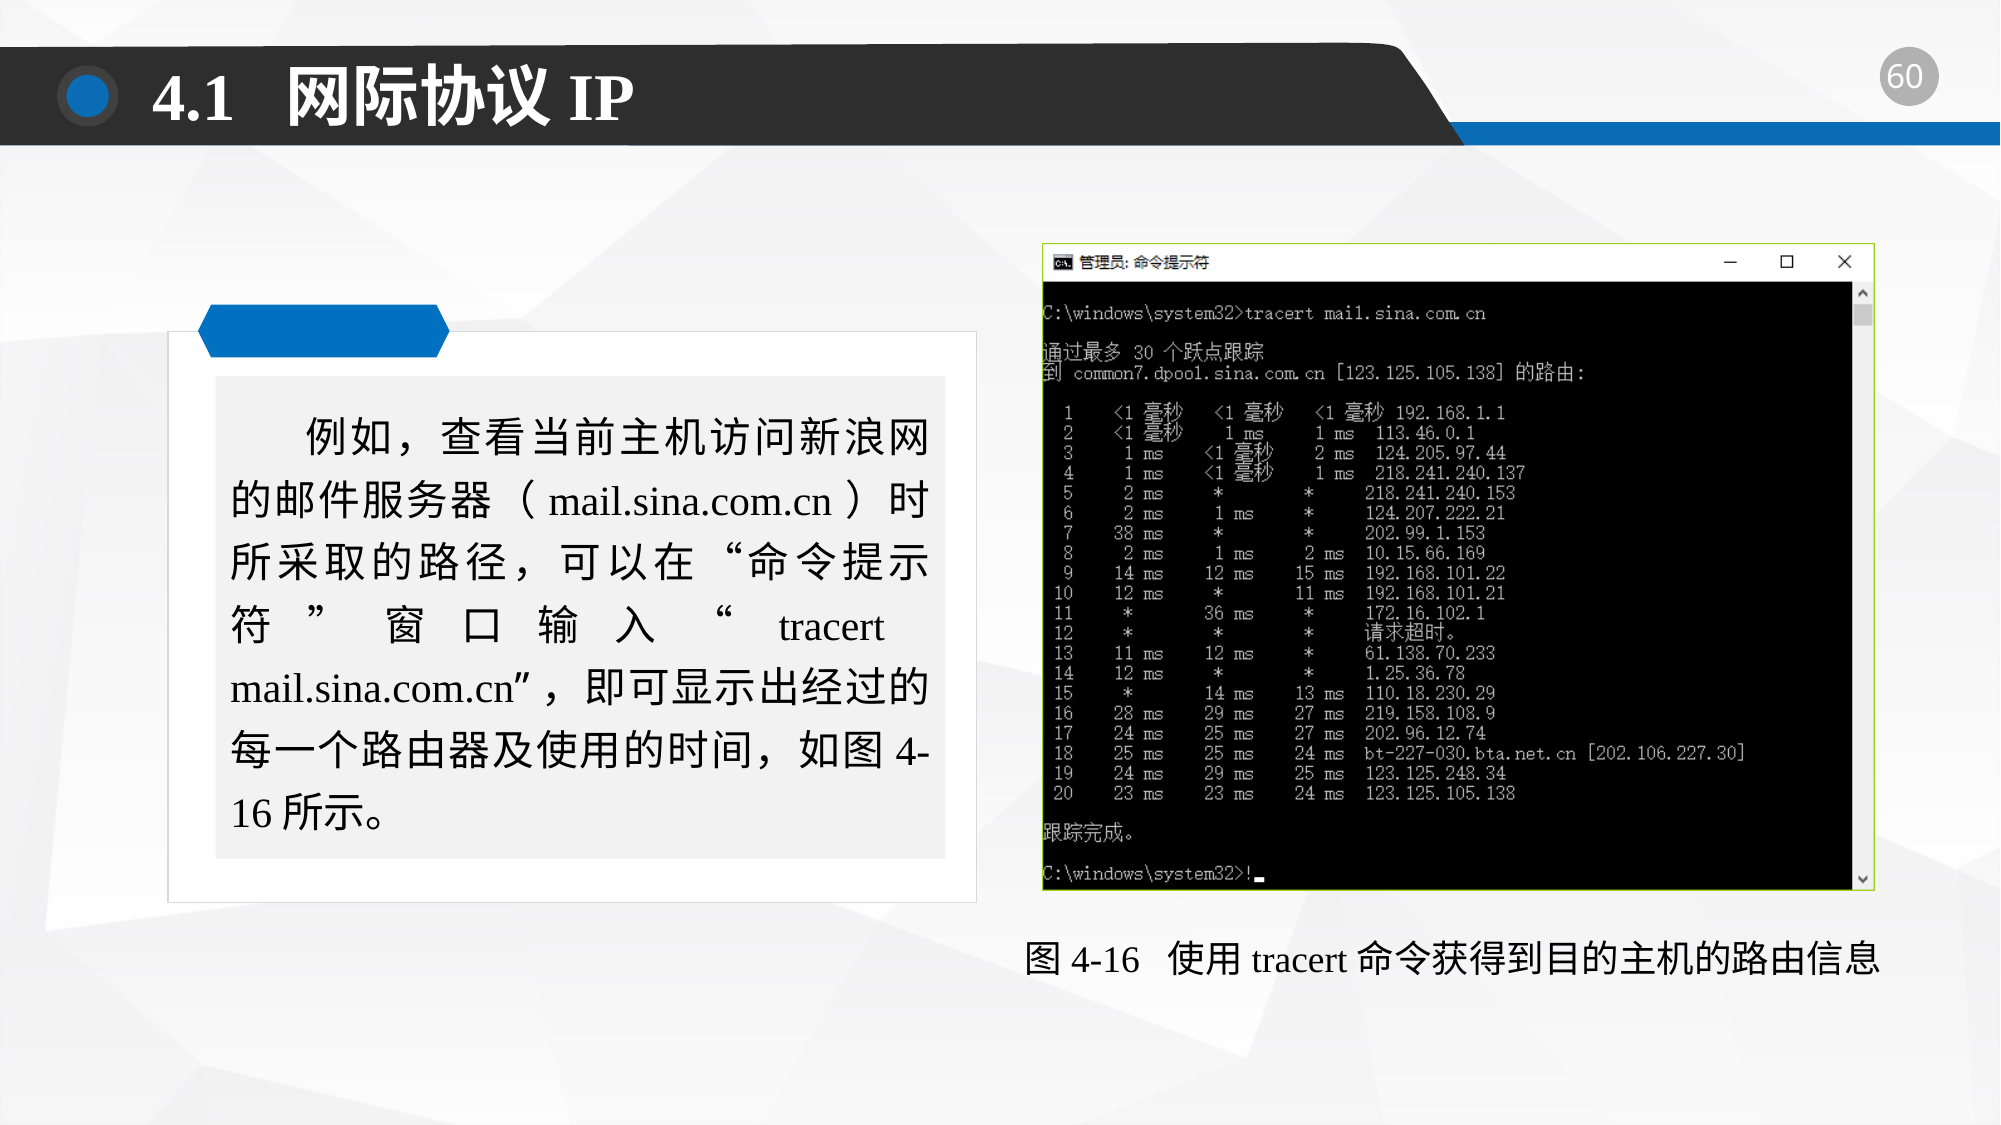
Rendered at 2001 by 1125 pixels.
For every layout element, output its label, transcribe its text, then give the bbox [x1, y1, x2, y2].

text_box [167, 304, 977, 903]
text_box 4.1 网际协议IP [137, 42, 1094, 156]
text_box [1023, 243, 1883, 989]
picture [0, 0, 2001, 1125]
